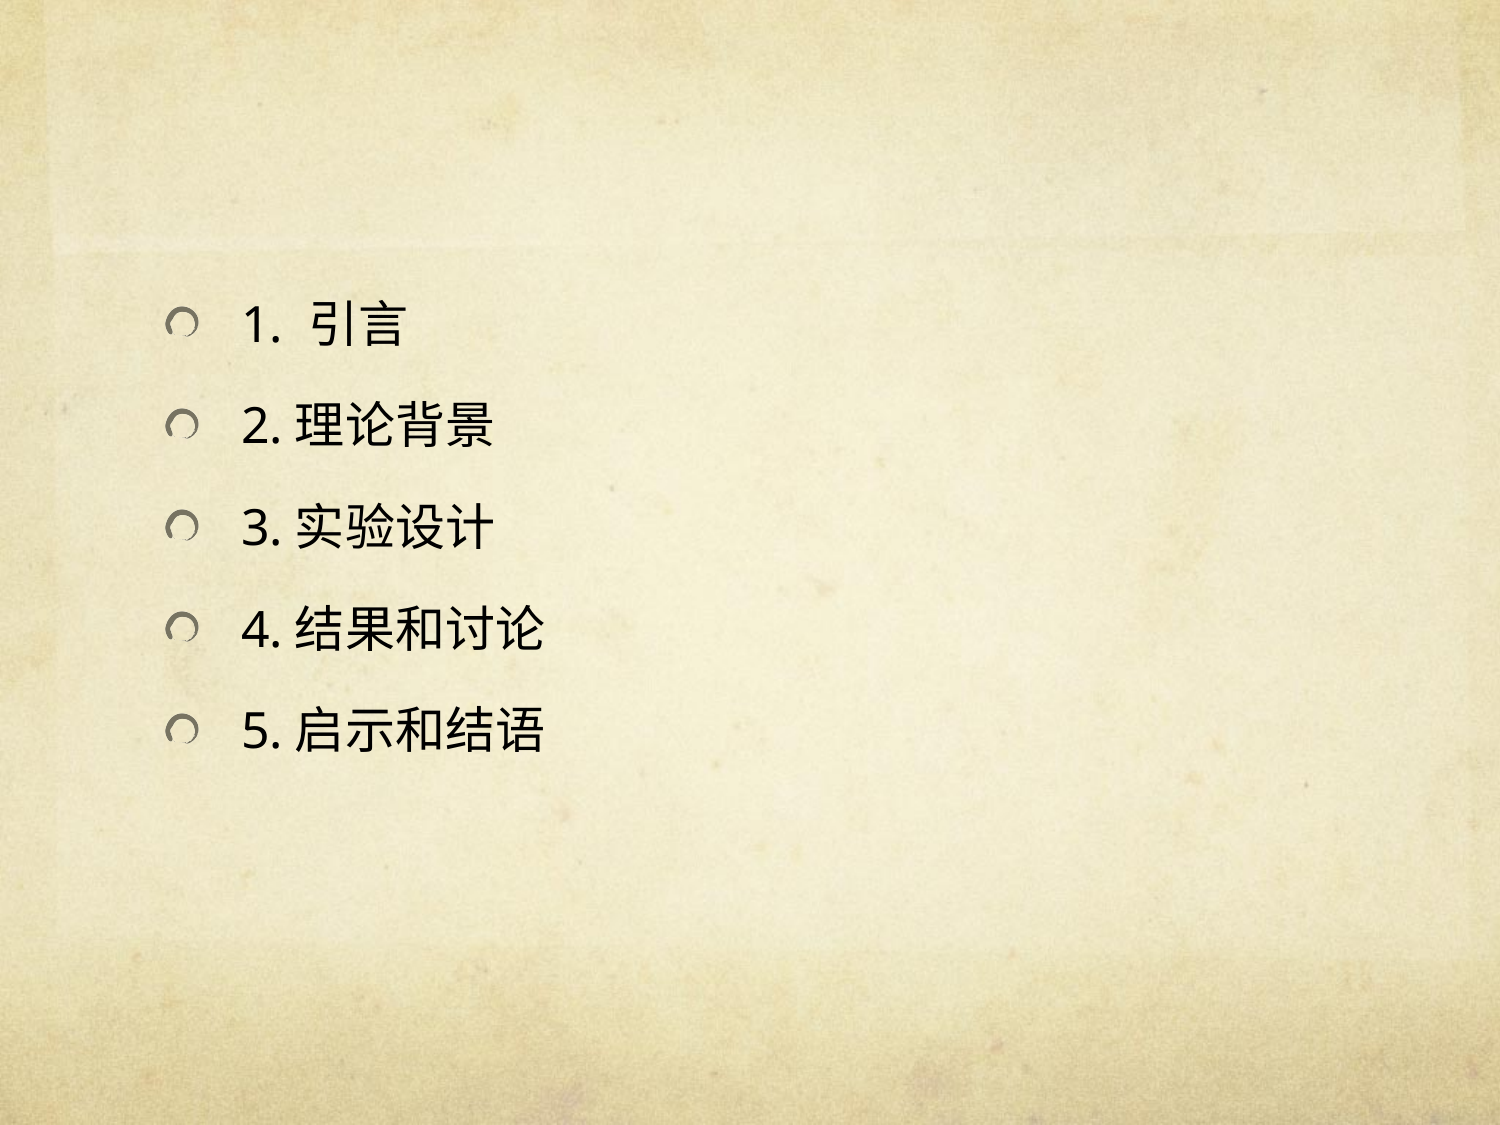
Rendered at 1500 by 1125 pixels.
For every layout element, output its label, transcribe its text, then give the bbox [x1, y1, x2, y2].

list 1. 引言 2.理论背景 3.实验设计 4.结果和讨论 5.启示和结语 [150, 284, 1350, 950]
picture [0, 0, 1500, 1125]
